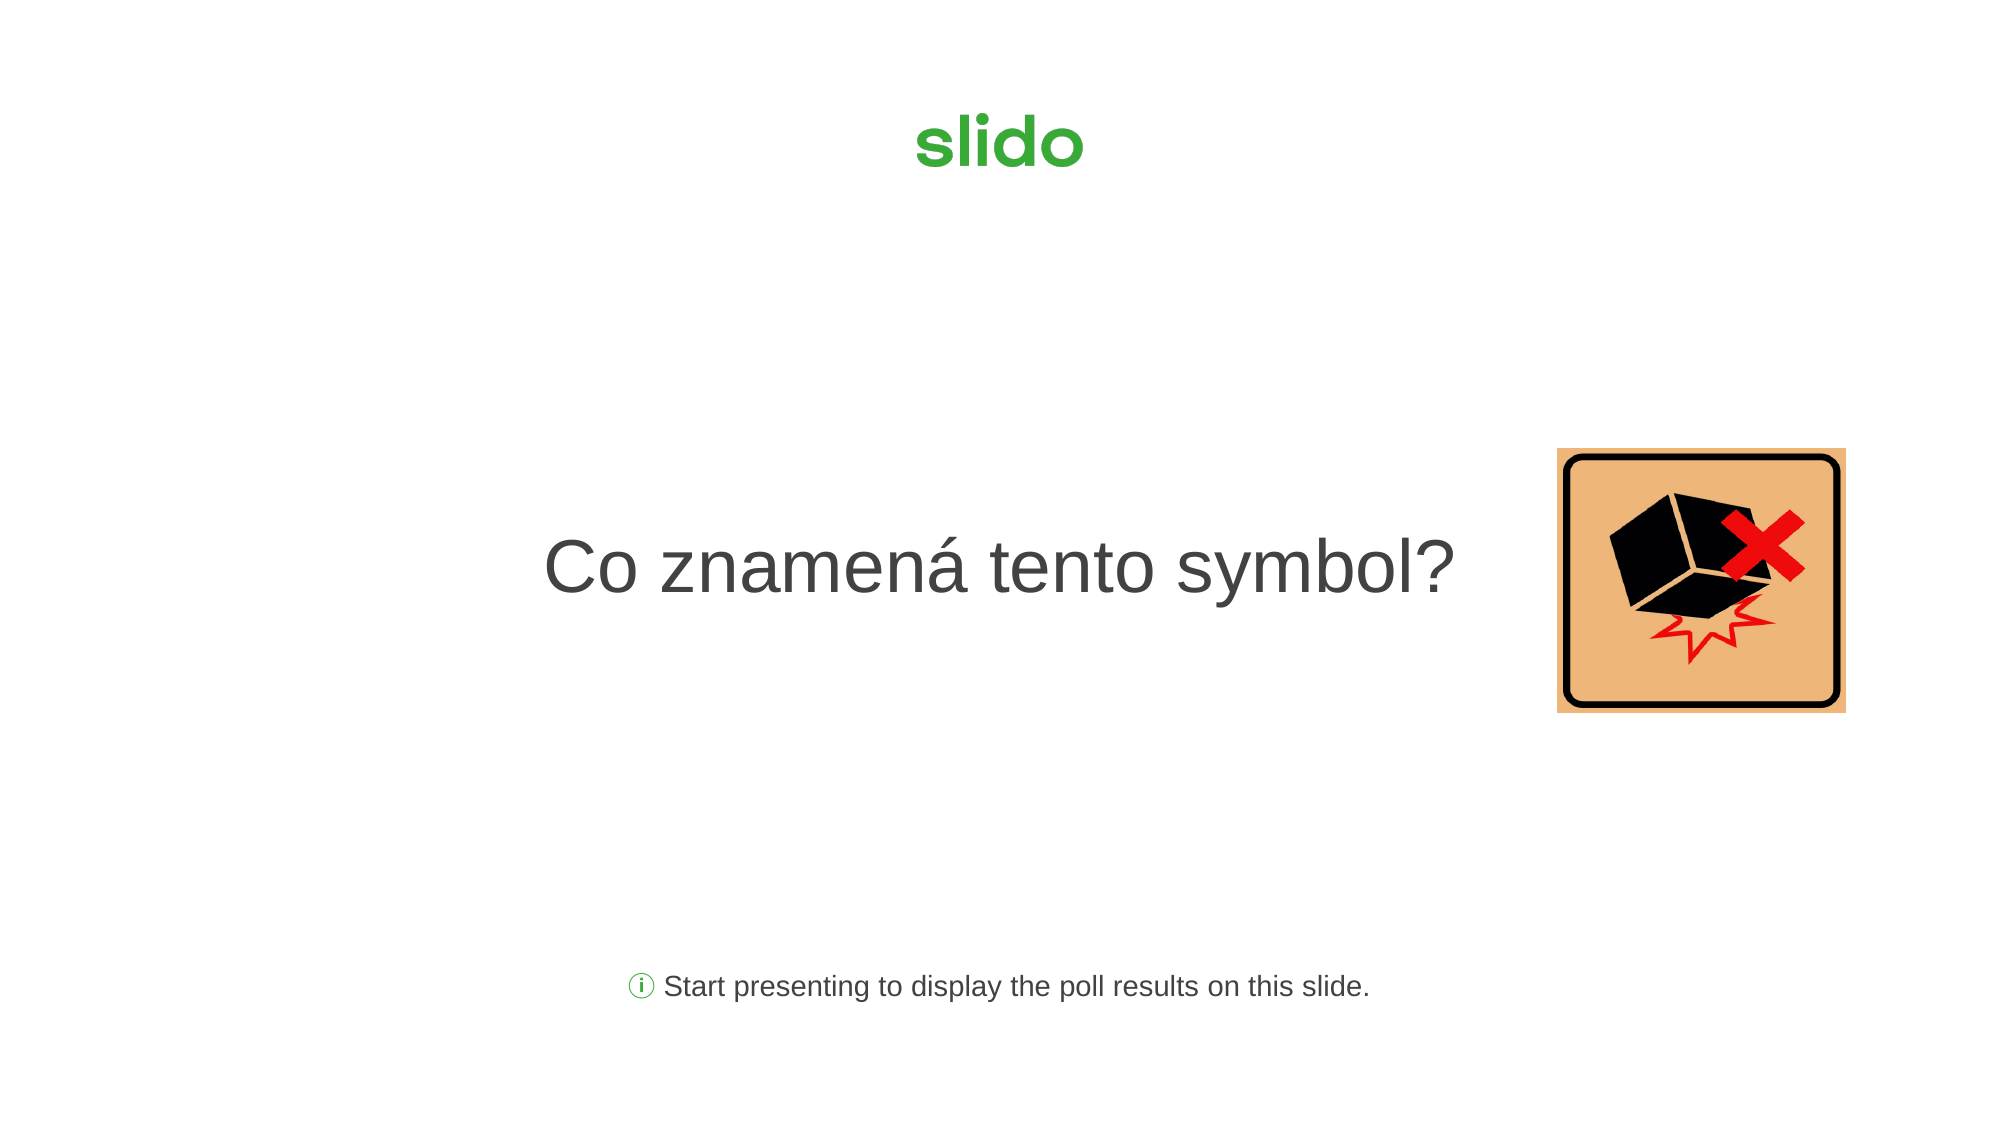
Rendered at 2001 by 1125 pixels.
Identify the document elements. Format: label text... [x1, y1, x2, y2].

text_box ⓘ Start presenting to display the poll results on this slide. [0, 842, 2000, 1125]
text_box Co znamená tento symbol? [0, 279, 2000, 842]
picture [899, 98, 1101, 183]
picture [1557, 448, 1846, 713]
